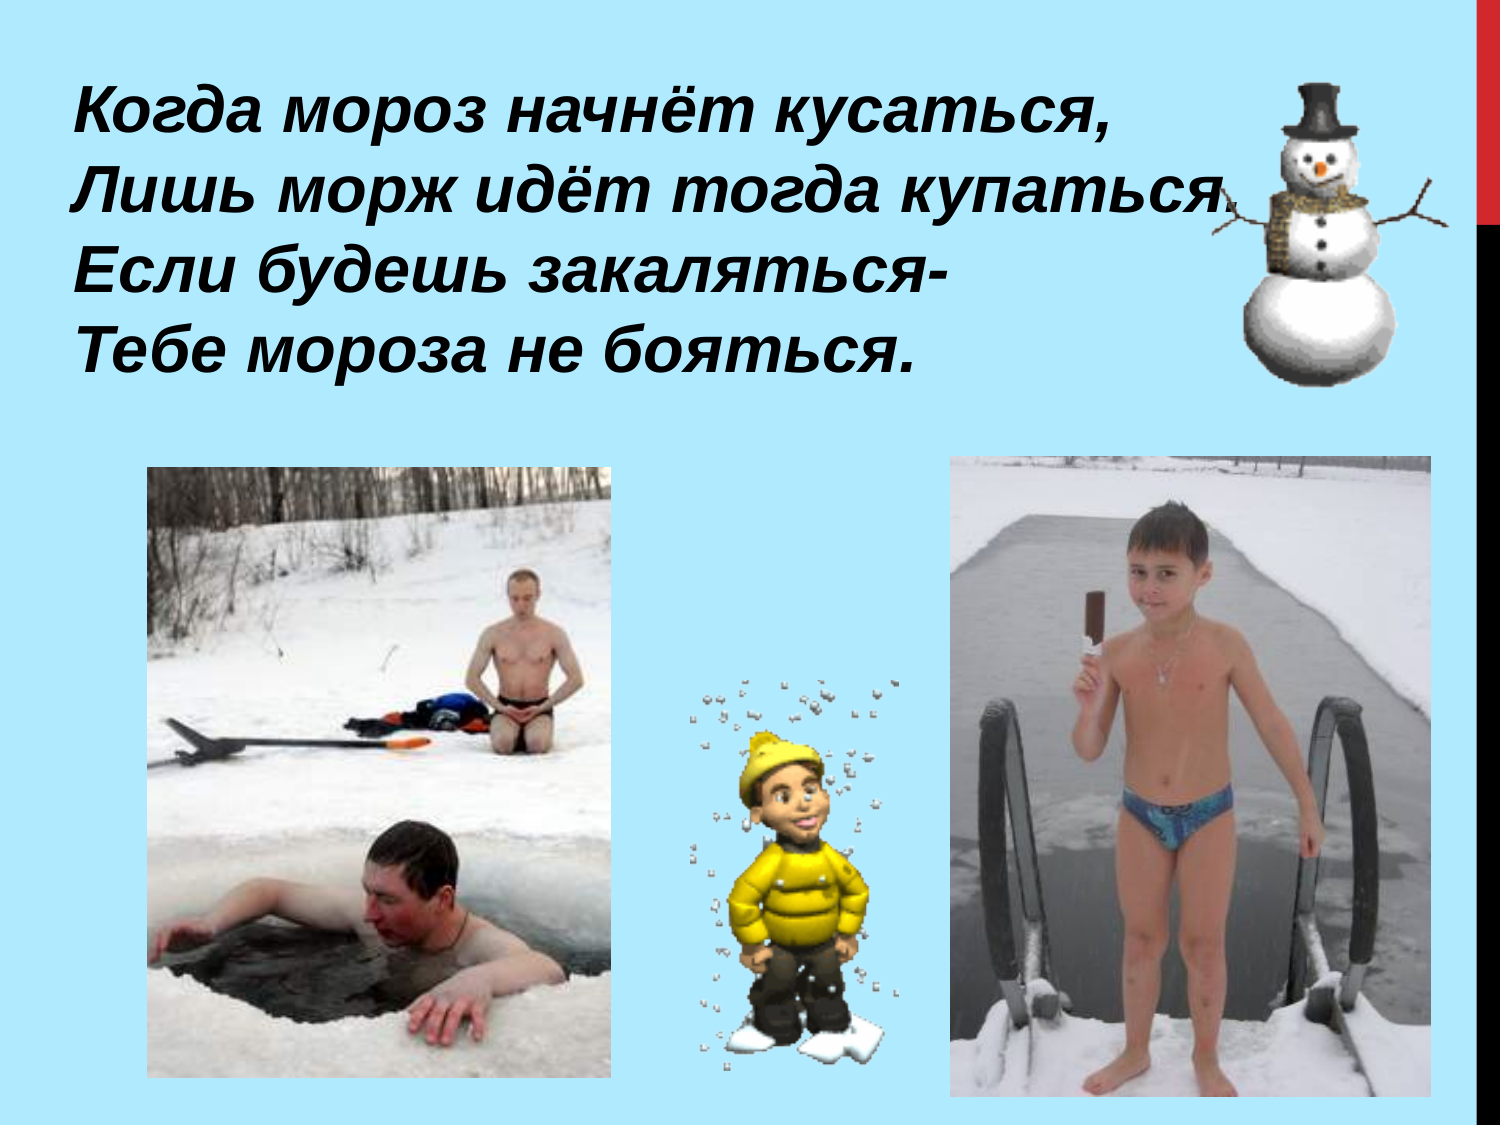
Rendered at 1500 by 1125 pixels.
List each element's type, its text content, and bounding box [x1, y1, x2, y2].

picture [1198, 65, 1462, 398]
picture [147, 467, 612, 1079]
picture [690, 680, 900, 1072]
text_box Когда мороз начнёт кусаться, Лишь морж идёт тогда купаться. Если будешь закаляться- Тебе мороза не бояться. [58, 58, 1289, 494]
picture [950, 455, 1432, 1097]
